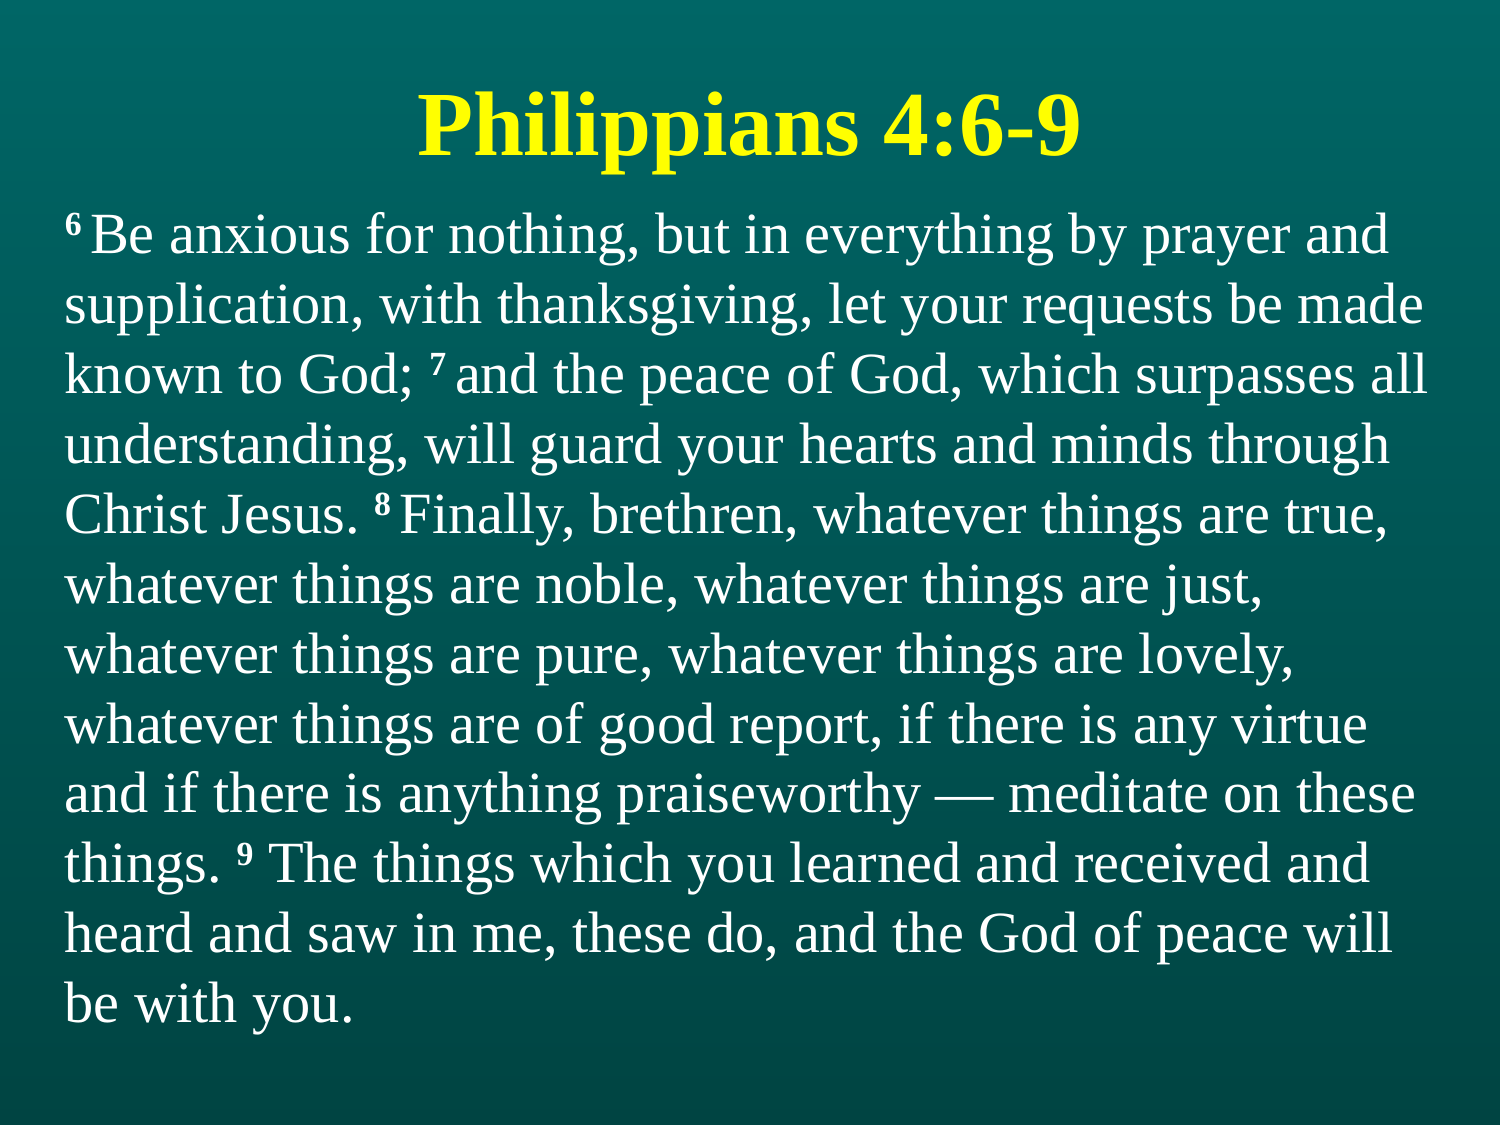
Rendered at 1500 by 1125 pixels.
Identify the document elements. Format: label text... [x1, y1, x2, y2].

text_box 6 Be anxious for nothing, but in everything by prayer and supplication, with thanksgiving, let your requests be made known to God; 7 and the peace of God, which surpasses all understanding, will guard your hearts and minds through Christ Jesus. 8 Finally, brethren, whatever things are true, whatever things are noble, whatever things are just, whatever things are pure, whatever things are lovely, whatever things are of good report, if there is any virtue and if there is anything praiseworthy — meditate on these things. 9 The things which you learned and received and heard and saw in me, these do, and the God of peace will be with you. [49, 187, 1475, 1042]
title Philippians 4:6-9 [75, 24, 1425, 187]
